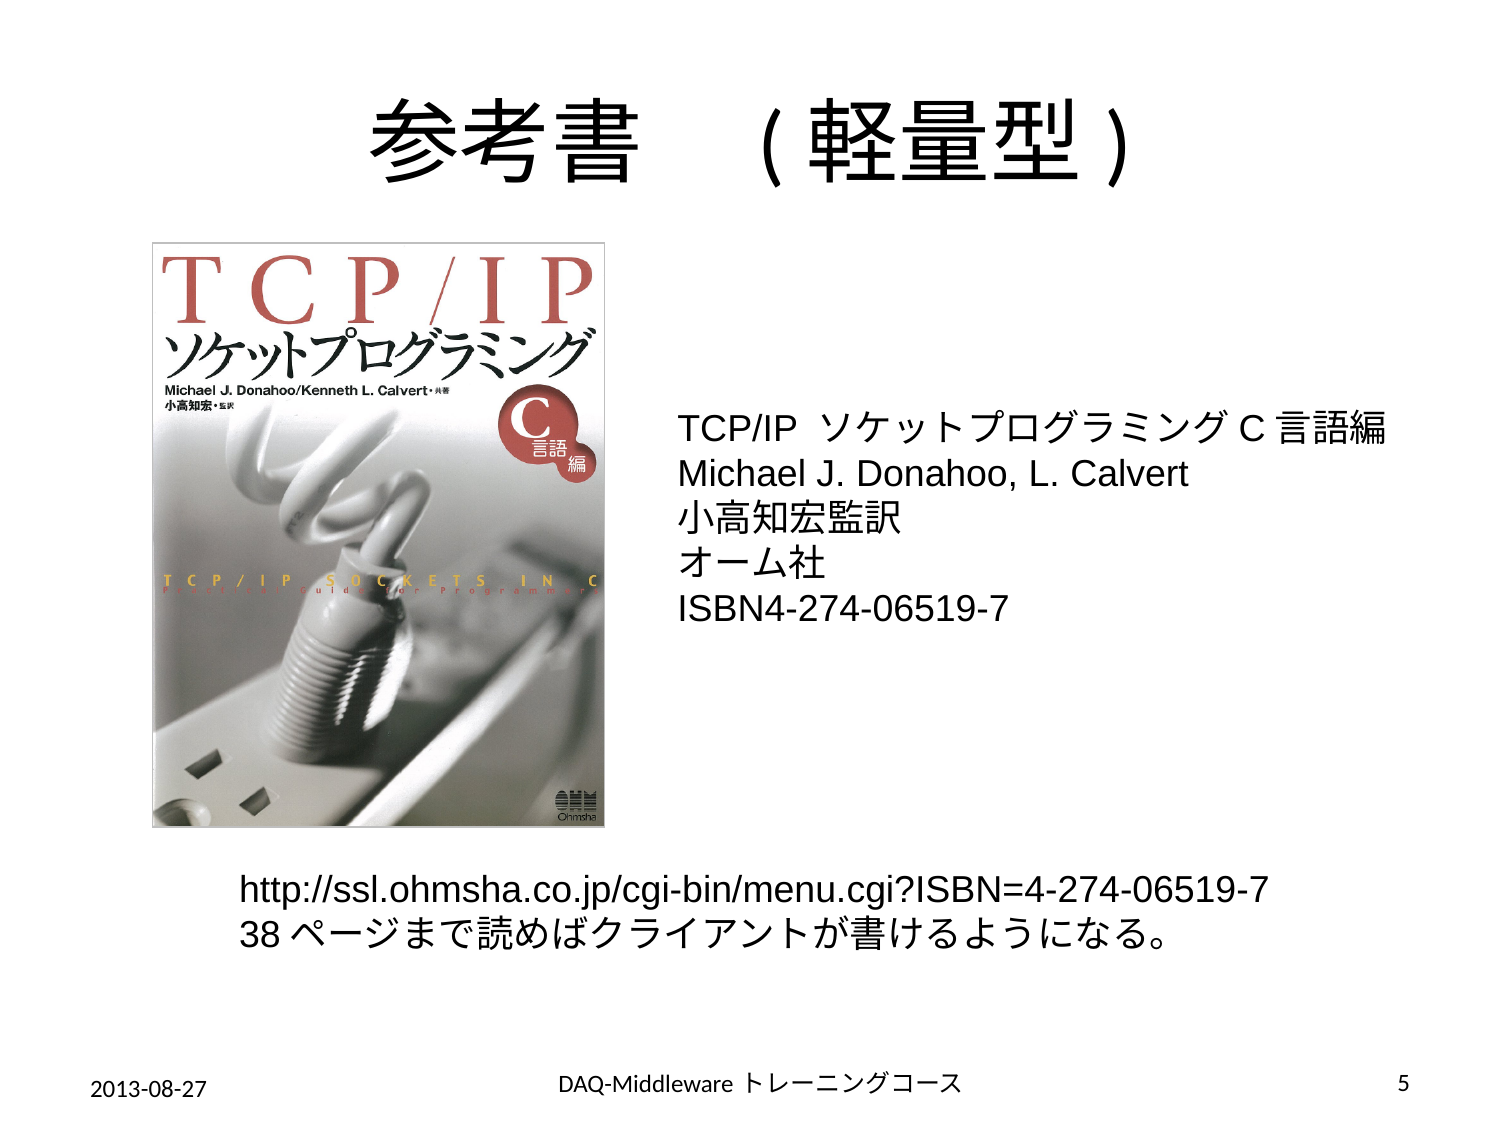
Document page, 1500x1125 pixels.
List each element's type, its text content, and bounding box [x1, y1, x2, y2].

text_box TCP/IP ソケットプログラミングC言語編 Michael J. Donahoo, L. Calvert 小高知宏監訳 オーム社 ISBN4-274-06519-7 [662, 396, 1402, 637]
text_box http://ssl.ohmsha.co.jp/cgi-bin/menu.cgi?ISBN=4-274-06519-7 38ページまで読めばクライアントが書けるようになる。 [224, 857, 1285, 963]
footer DAQ-Middlewareトレーニングコース [512, 1059, 1011, 1112]
title 参考書 (軽量型) [74, 44, 1426, 233]
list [153, 243, 605, 827]
slide_number 5 [1074, 1058, 1426, 1105]
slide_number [74, 1064, 426, 1112]
